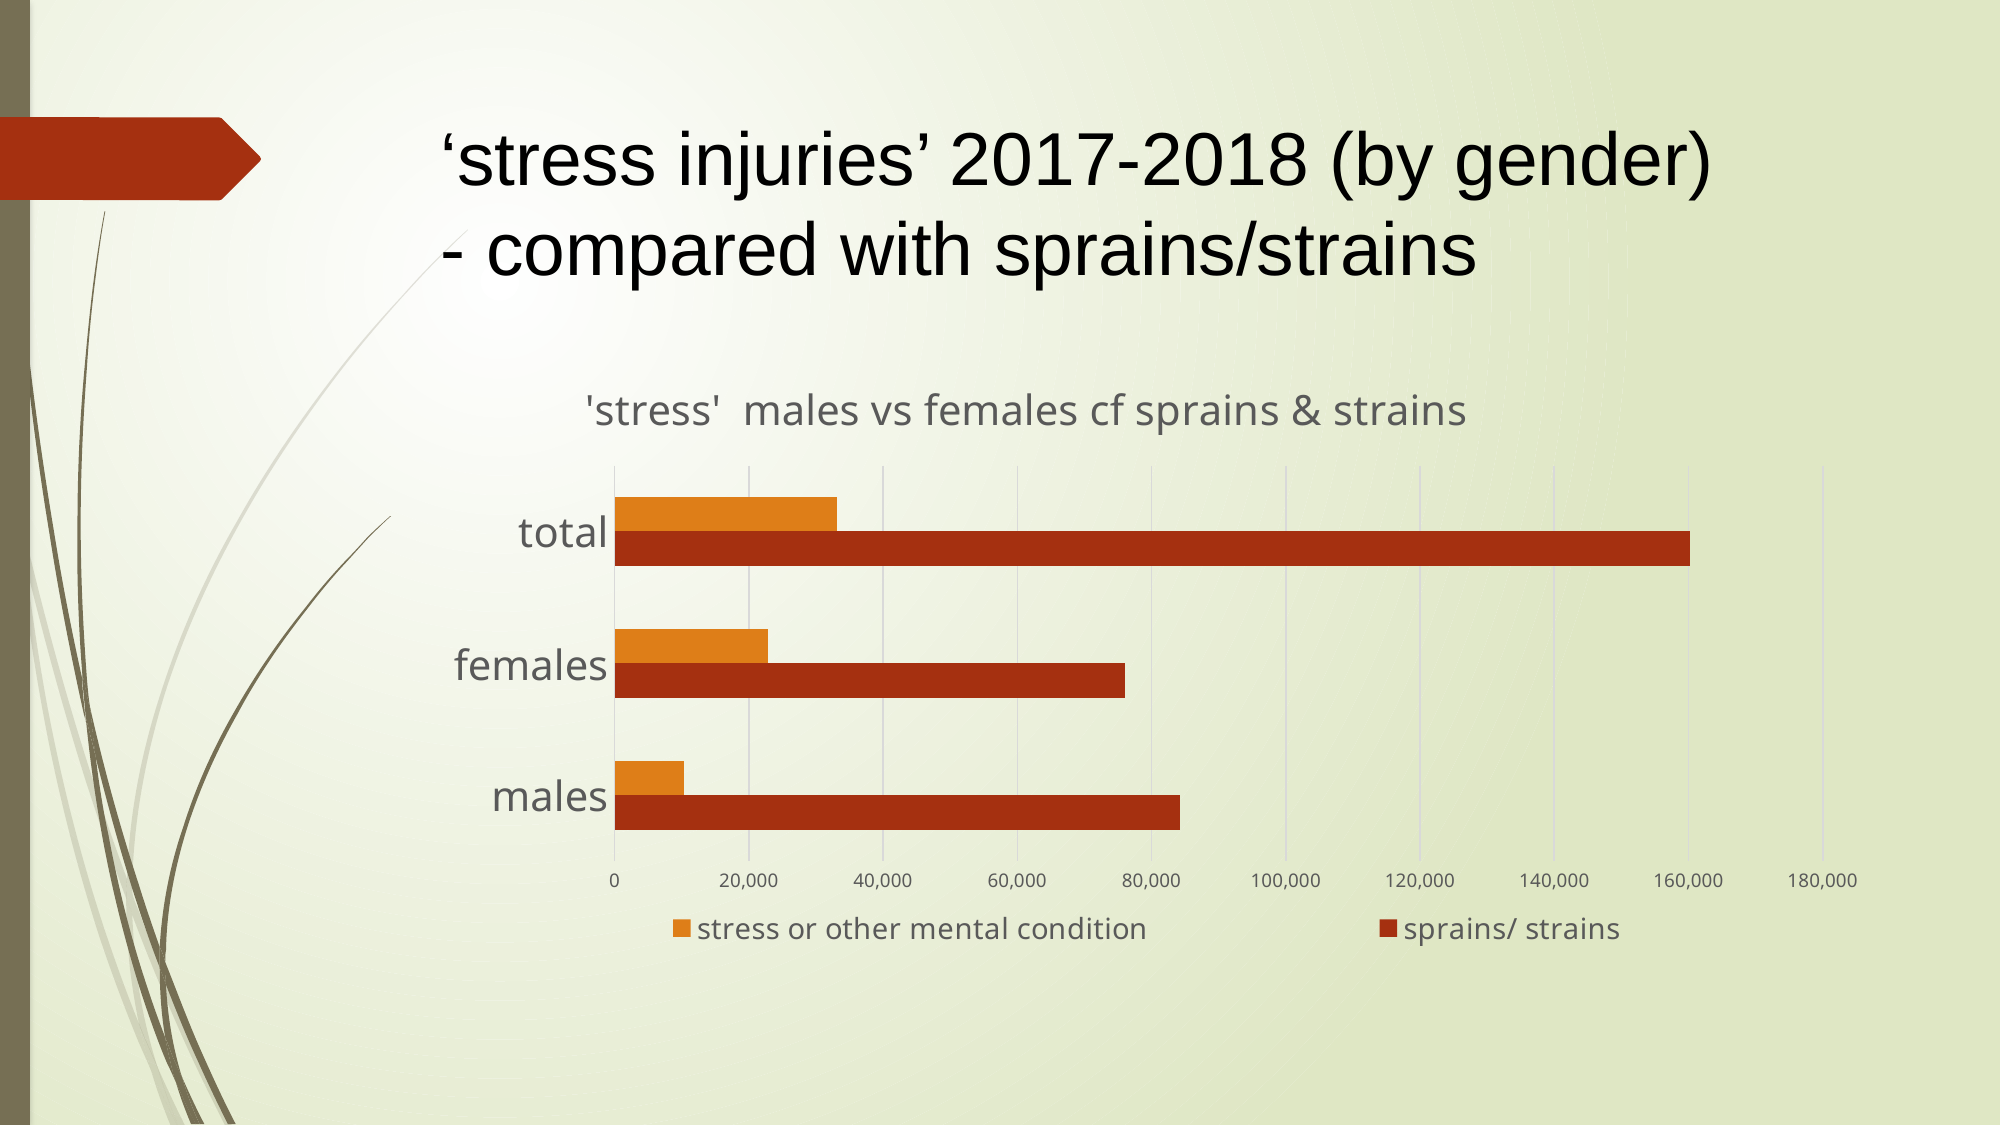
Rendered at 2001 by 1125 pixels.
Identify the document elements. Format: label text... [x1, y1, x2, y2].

chart [424, 349, 1888, 971]
title ‘stress injuries’ 2017-2018 (by gender) - compared with sprains/strains [425, 102, 1888, 313]
